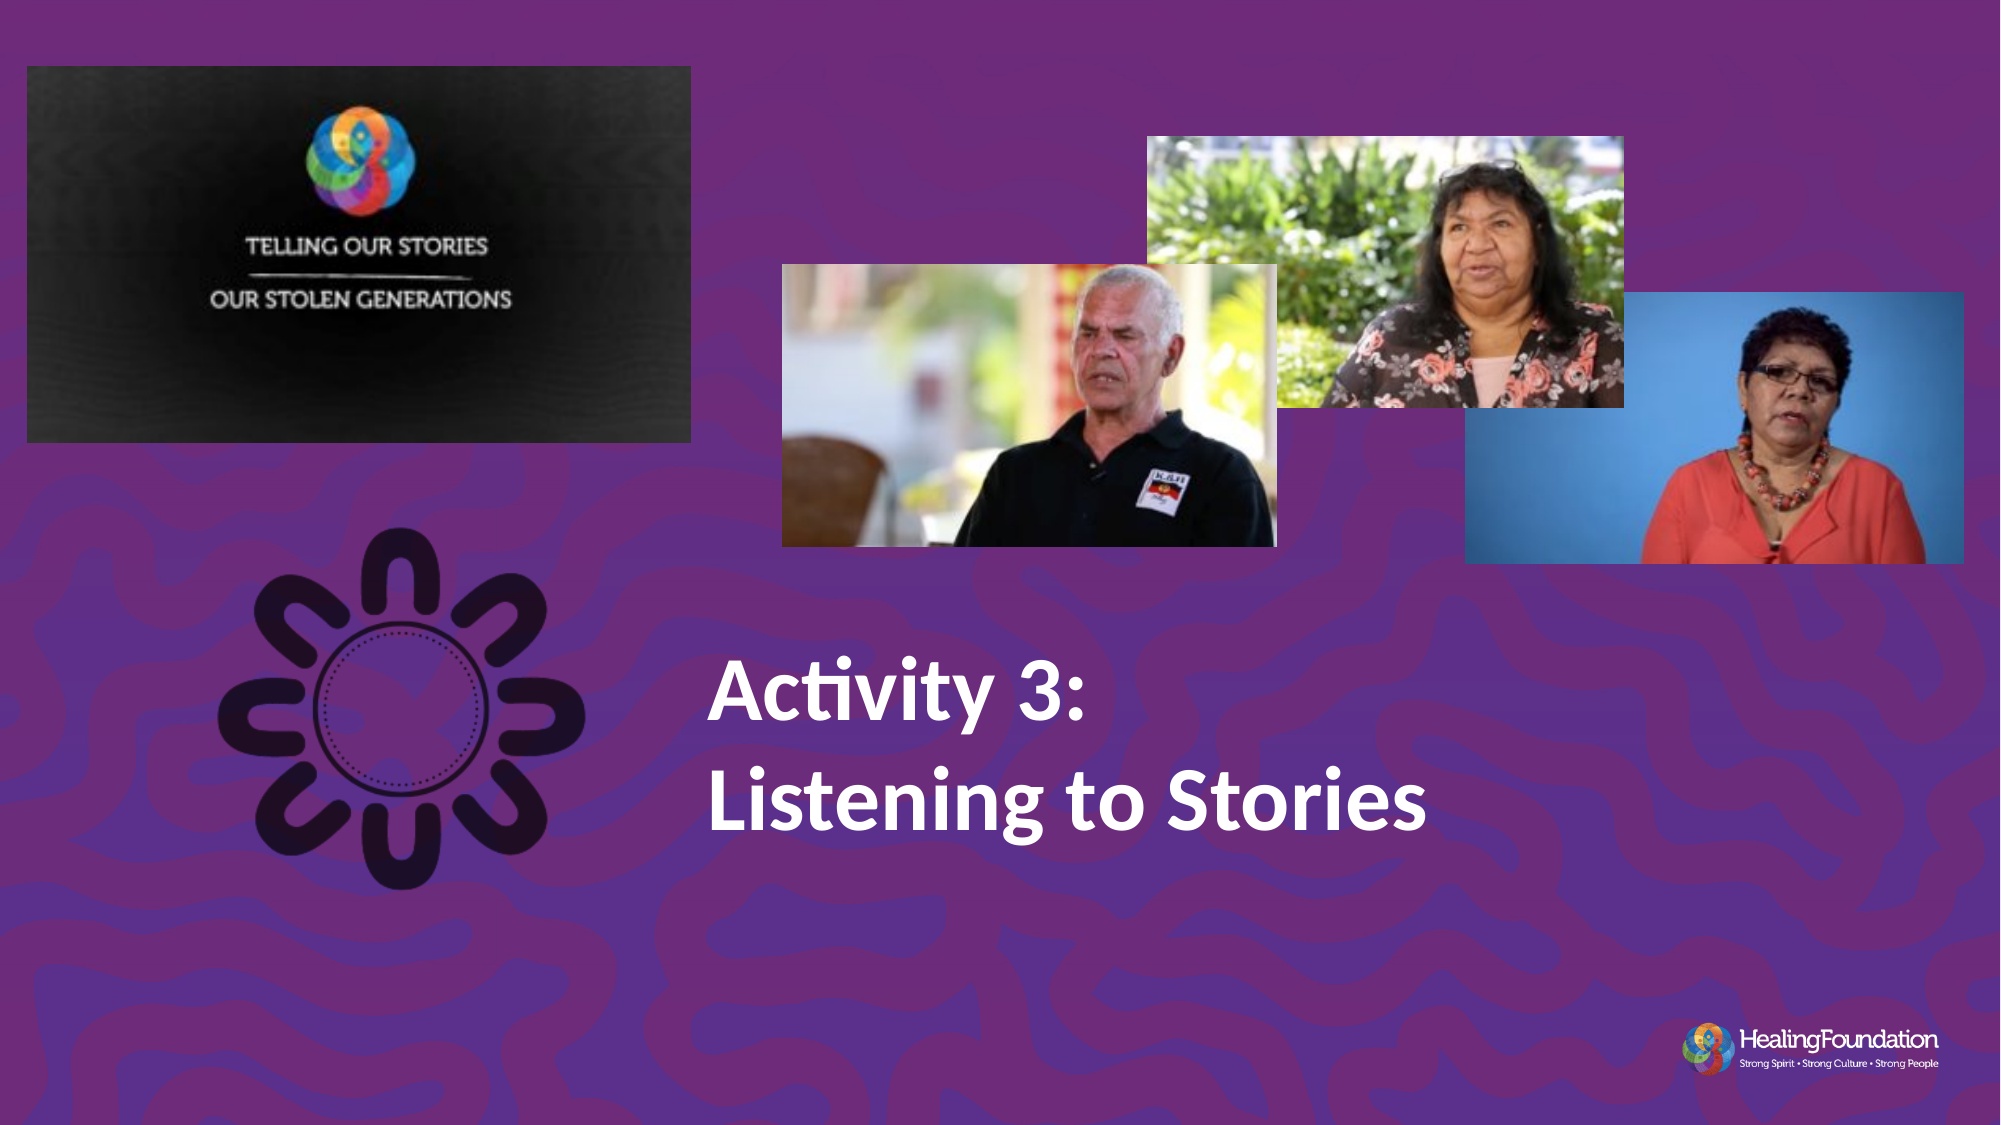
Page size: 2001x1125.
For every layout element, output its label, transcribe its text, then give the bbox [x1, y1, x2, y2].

text_box Activity 3: Listening to Stories [692, 530, 1789, 947]
picture [0, 0, 2001, 1125]
